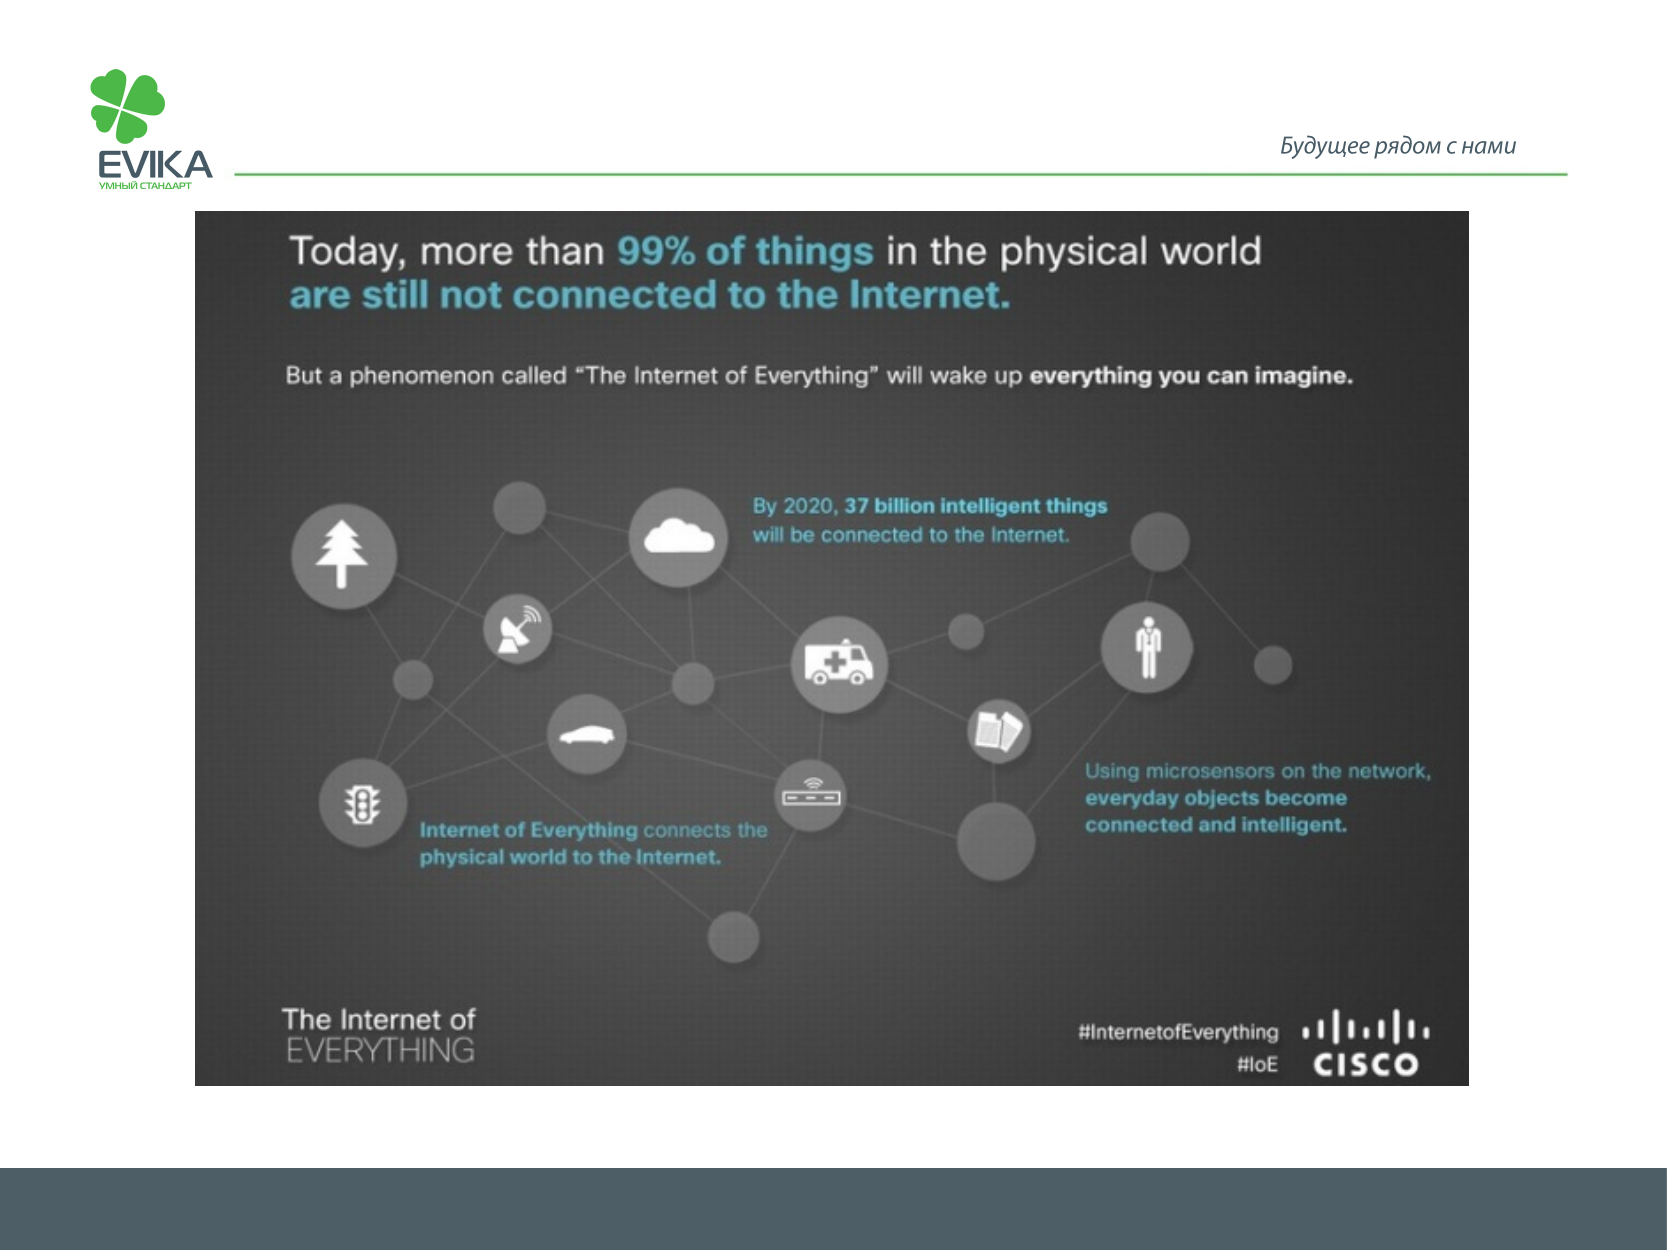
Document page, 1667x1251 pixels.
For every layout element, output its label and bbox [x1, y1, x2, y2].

picture [195, 211, 1469, 1086]
text_box [0, 1168, 1667, 1250]
picture [88, 69, 1569, 190]
